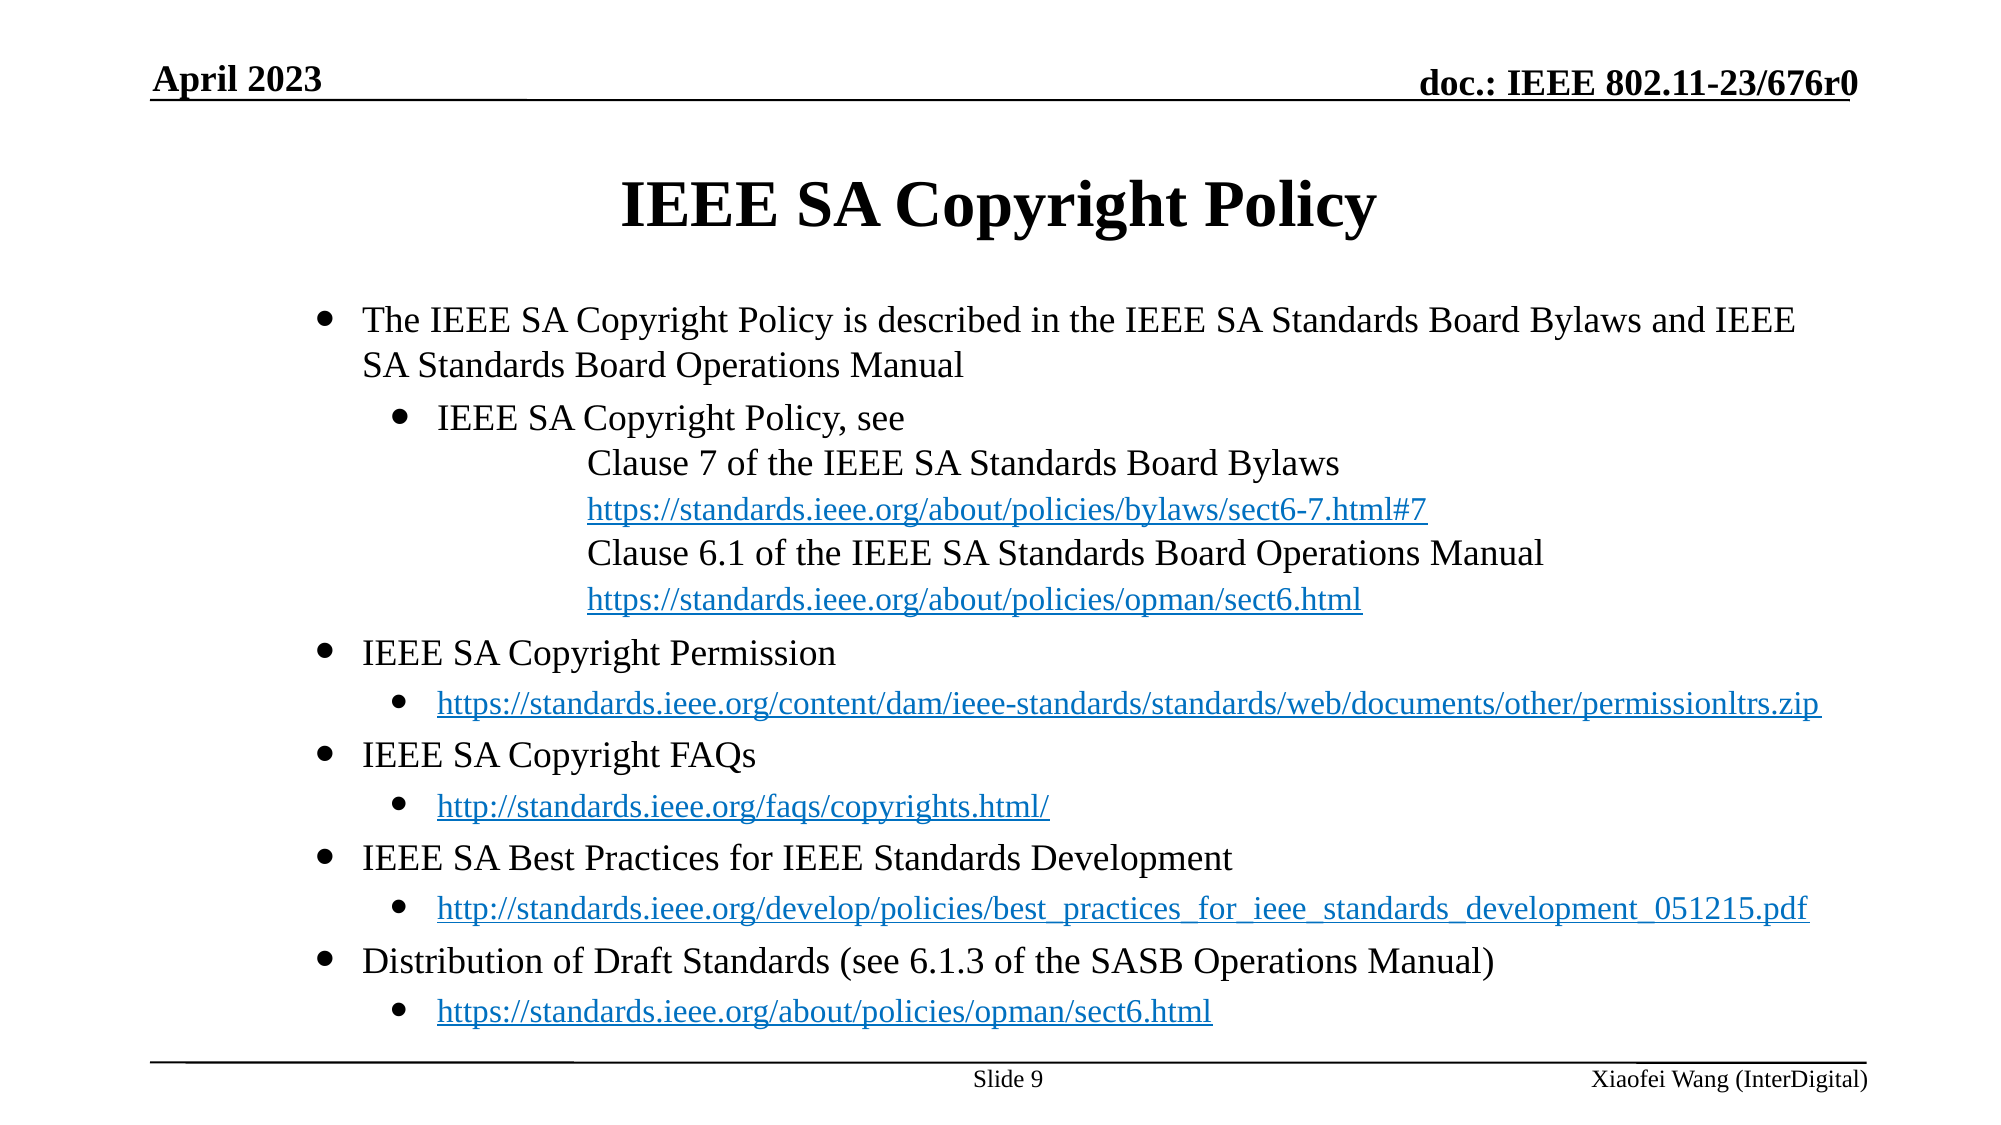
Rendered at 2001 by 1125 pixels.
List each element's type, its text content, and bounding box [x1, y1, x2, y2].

slide_number 9 [950, 1061, 1067, 1123]
footer Xiaofei Wang (InterDigital) [1171, 1061, 1869, 1093]
title IEEE SA Copyright Policy [149, 112, 1850, 287]
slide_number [152, 54, 563, 100]
list The IEEE SA Copyright Policy is described in the IEEE SA Standards Board Bylaws and IEEE SA Standards Board Operations Manual IEEE SA Copyright Policy, see Clause 7 of the IEEE SA Standards Board Bylaws https://standards.ieee.org/about/policies/bylaws/sect6-7.html#7 Clause 6.1 of the IEEE SA Standards Board Operations Manual https://standards.ieee.org/about/policies/opman/sect6.html IEEE SA Copyright Permission https://standards.ieee.org/content/dam/ieee-standards/standards/web/documents/other/permissionltrs.zip IEEE SA Copyright FAQs http://standards.ieee.org/faqs/copyrights.html/ IEEE SA Best Practices for IEEE Standards Development http://standards.ieee.org/develop/policies/best_practices_for_ieee_standards_development_051215.pdf Distribution of Draft Standards (see 6.1.3 of the SASB Operations Manual) https://standards.ieee.org/about/policies/opman/sect6.html [149, 287, 1850, 1063]
